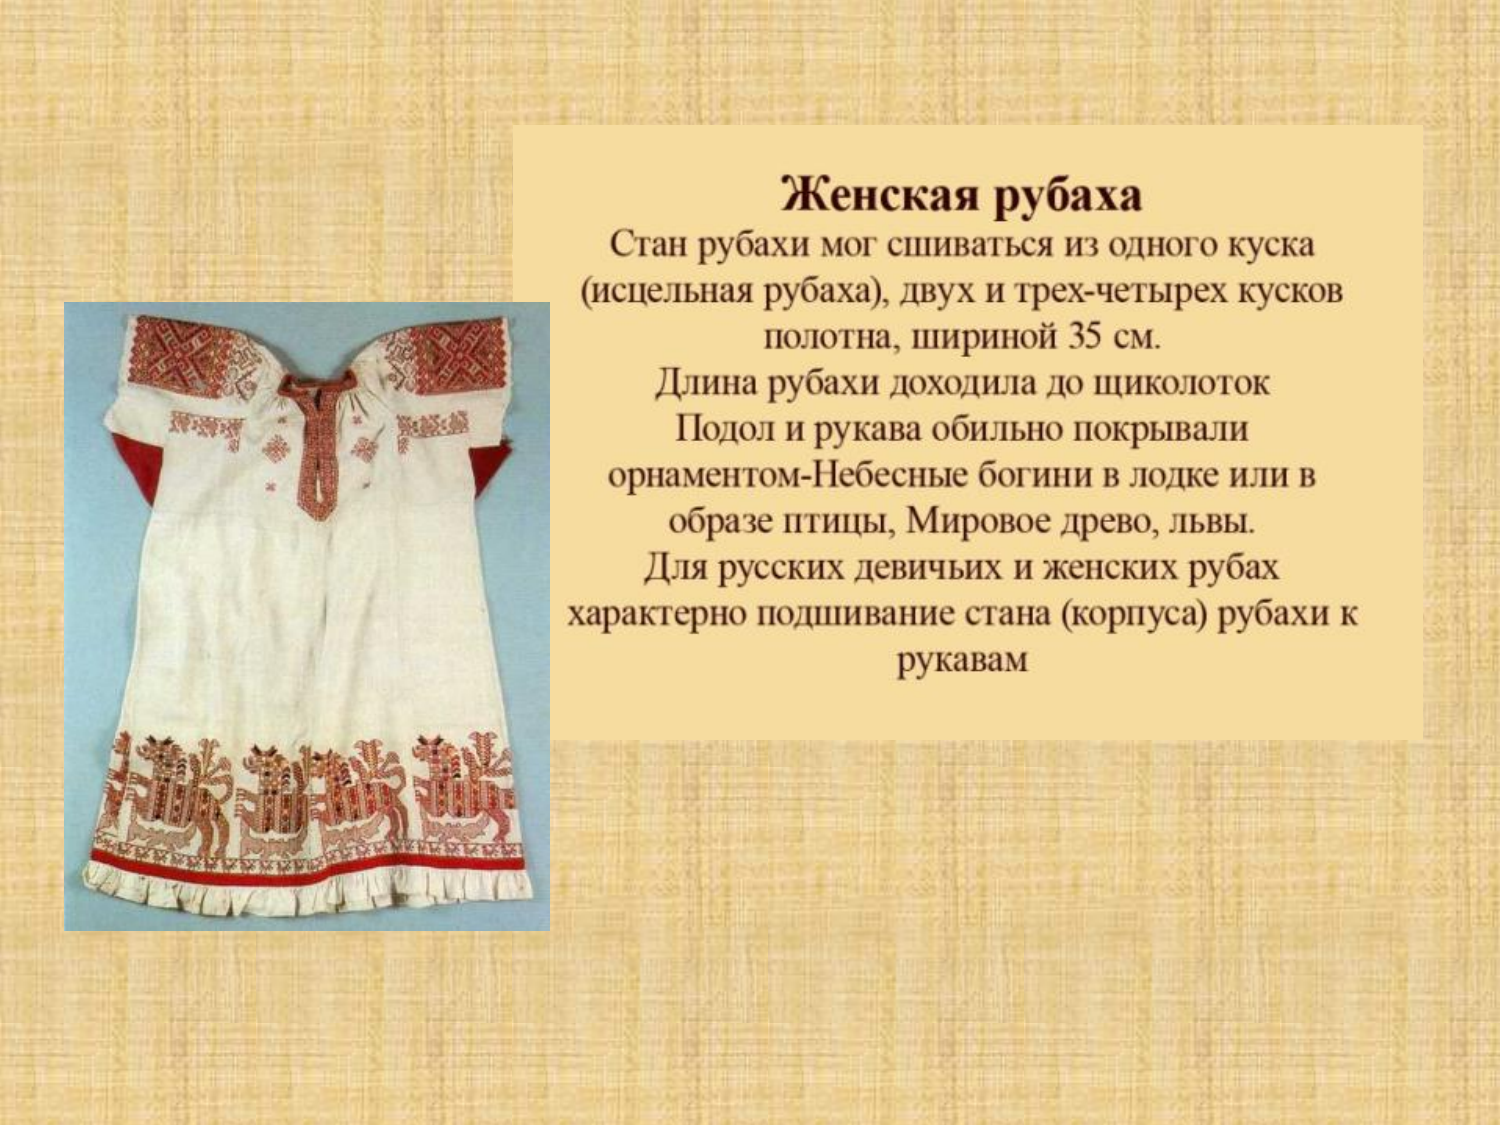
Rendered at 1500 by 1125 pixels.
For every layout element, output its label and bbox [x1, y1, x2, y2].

picture [0, 0, 1500, 1125]
list [513, 125, 1424, 740]
